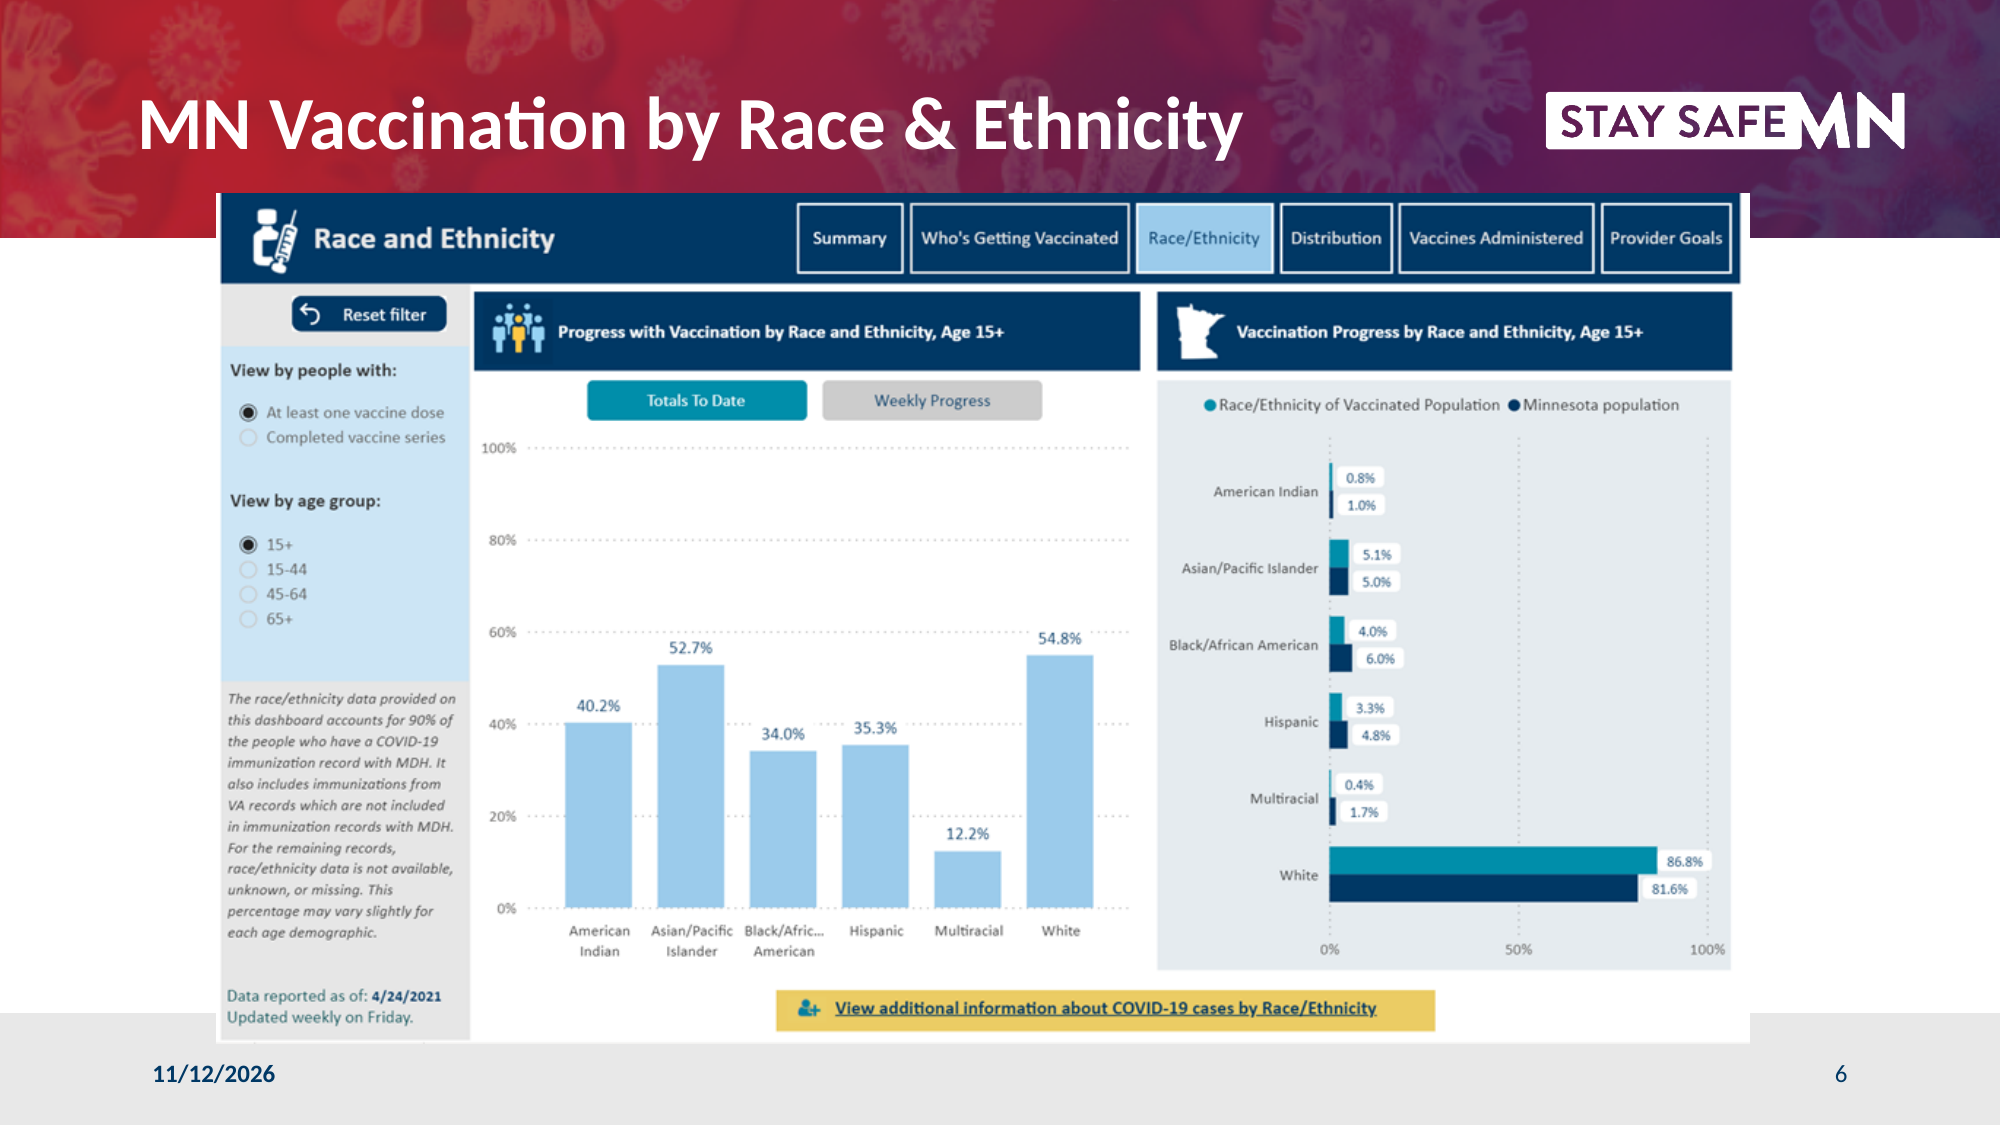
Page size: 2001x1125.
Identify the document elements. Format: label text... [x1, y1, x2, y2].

title MN Vaccination by Race & Ethnicity [137, 47, 1499, 204]
slide_number 6 [1622, 1042, 1863, 1103]
picture [0, 0, 2000, 1044]
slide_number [137, 1042, 361, 1103]
